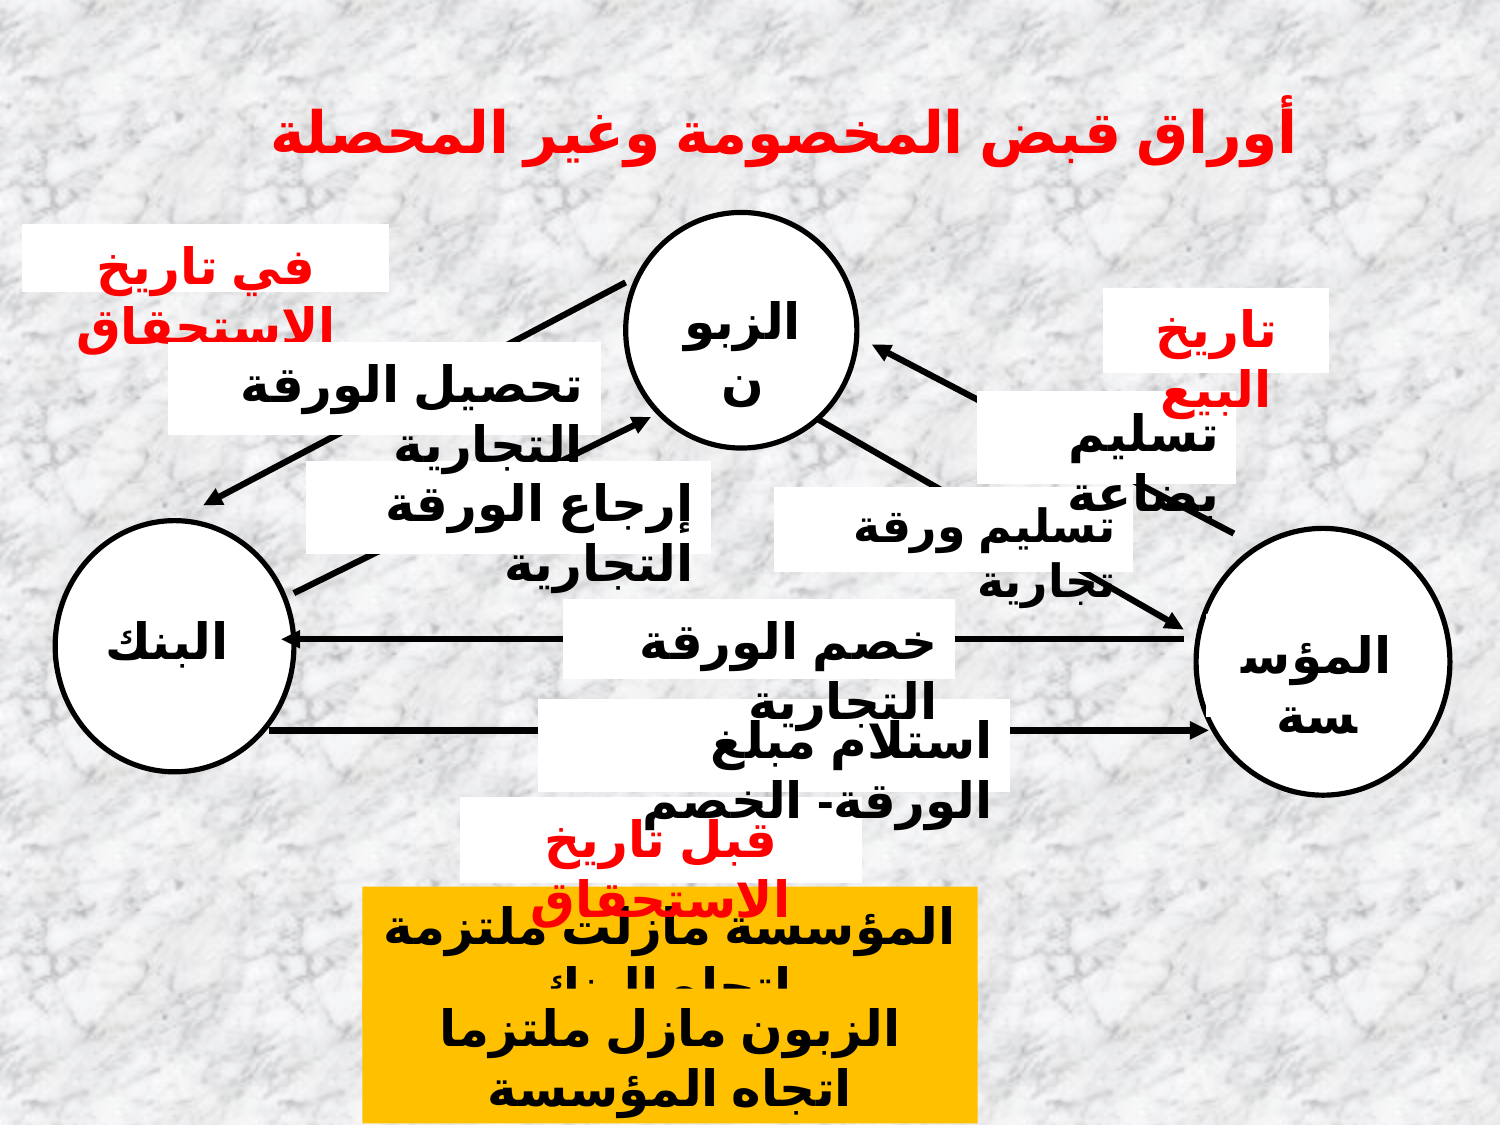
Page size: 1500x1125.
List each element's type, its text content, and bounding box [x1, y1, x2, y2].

text_box أوراق قبض المخصومة وغير المحصلة [255, 87, 1313, 173]
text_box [24, 212, 1451, 1065]
